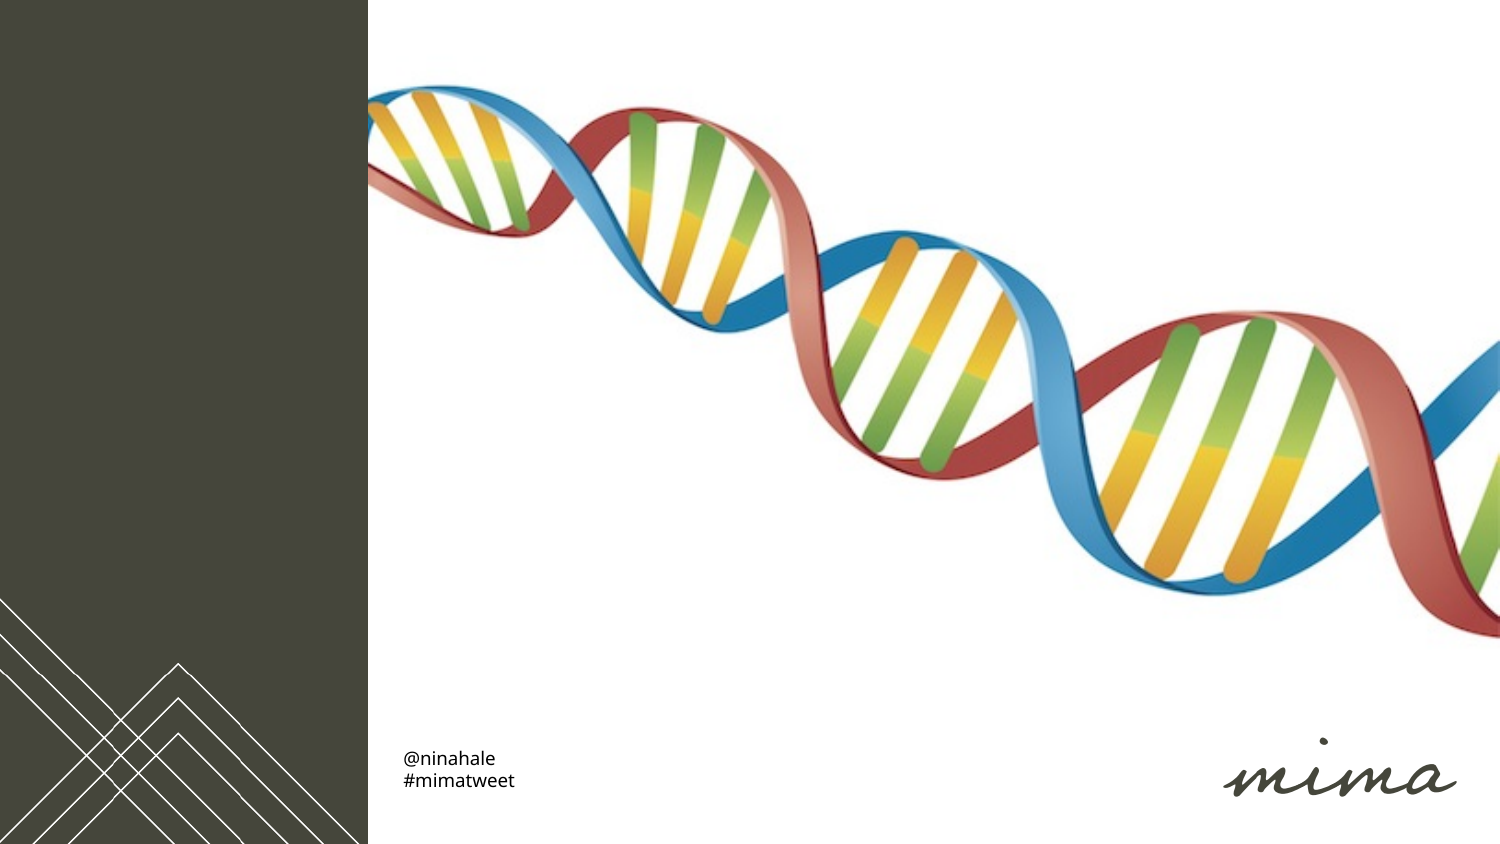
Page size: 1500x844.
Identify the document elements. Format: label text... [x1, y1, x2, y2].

picture [367, 28, 1500, 709]
text_box @ninahale #mimatweet [388, 739, 835, 799]
